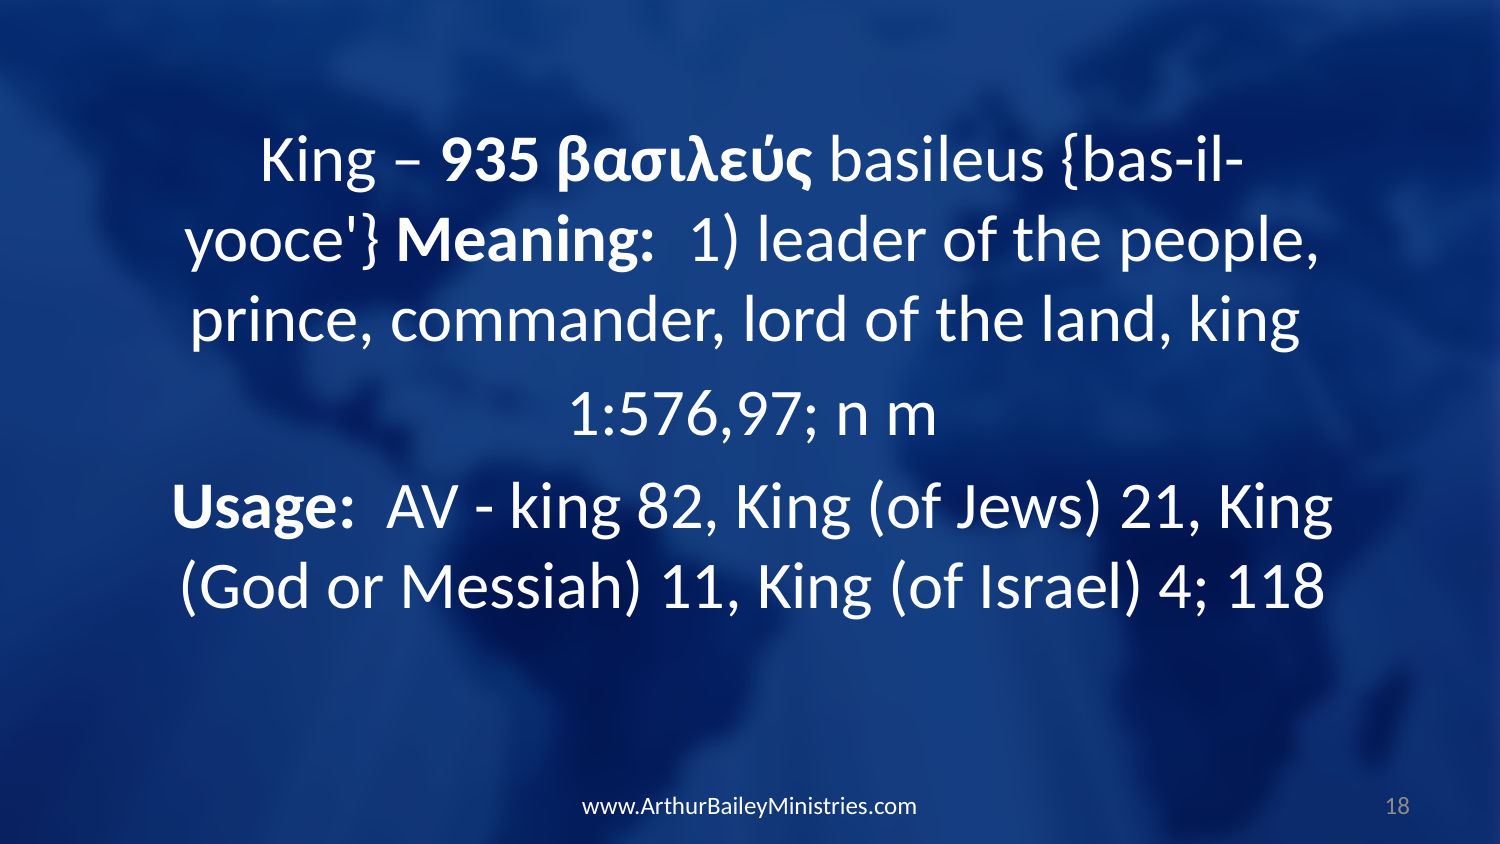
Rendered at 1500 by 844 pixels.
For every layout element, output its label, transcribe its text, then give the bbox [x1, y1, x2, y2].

slide_number 18 [1074, 782, 1425, 827]
picture [0, 0, 1500, 844]
footer www.ArthurBaileyMinistries.com [512, 782, 988, 827]
list King – 935 βασιλεύς basileus {bas-il-yooce'} Meaning: 1) leader of the people, prince, commander, lord of the land, king 1:576,97; n m Usage: AV - king 82, King (of Jews) 21, King (God or Messiah) 11, King (of Israel) 4; 118 [151, 107, 1355, 741]
